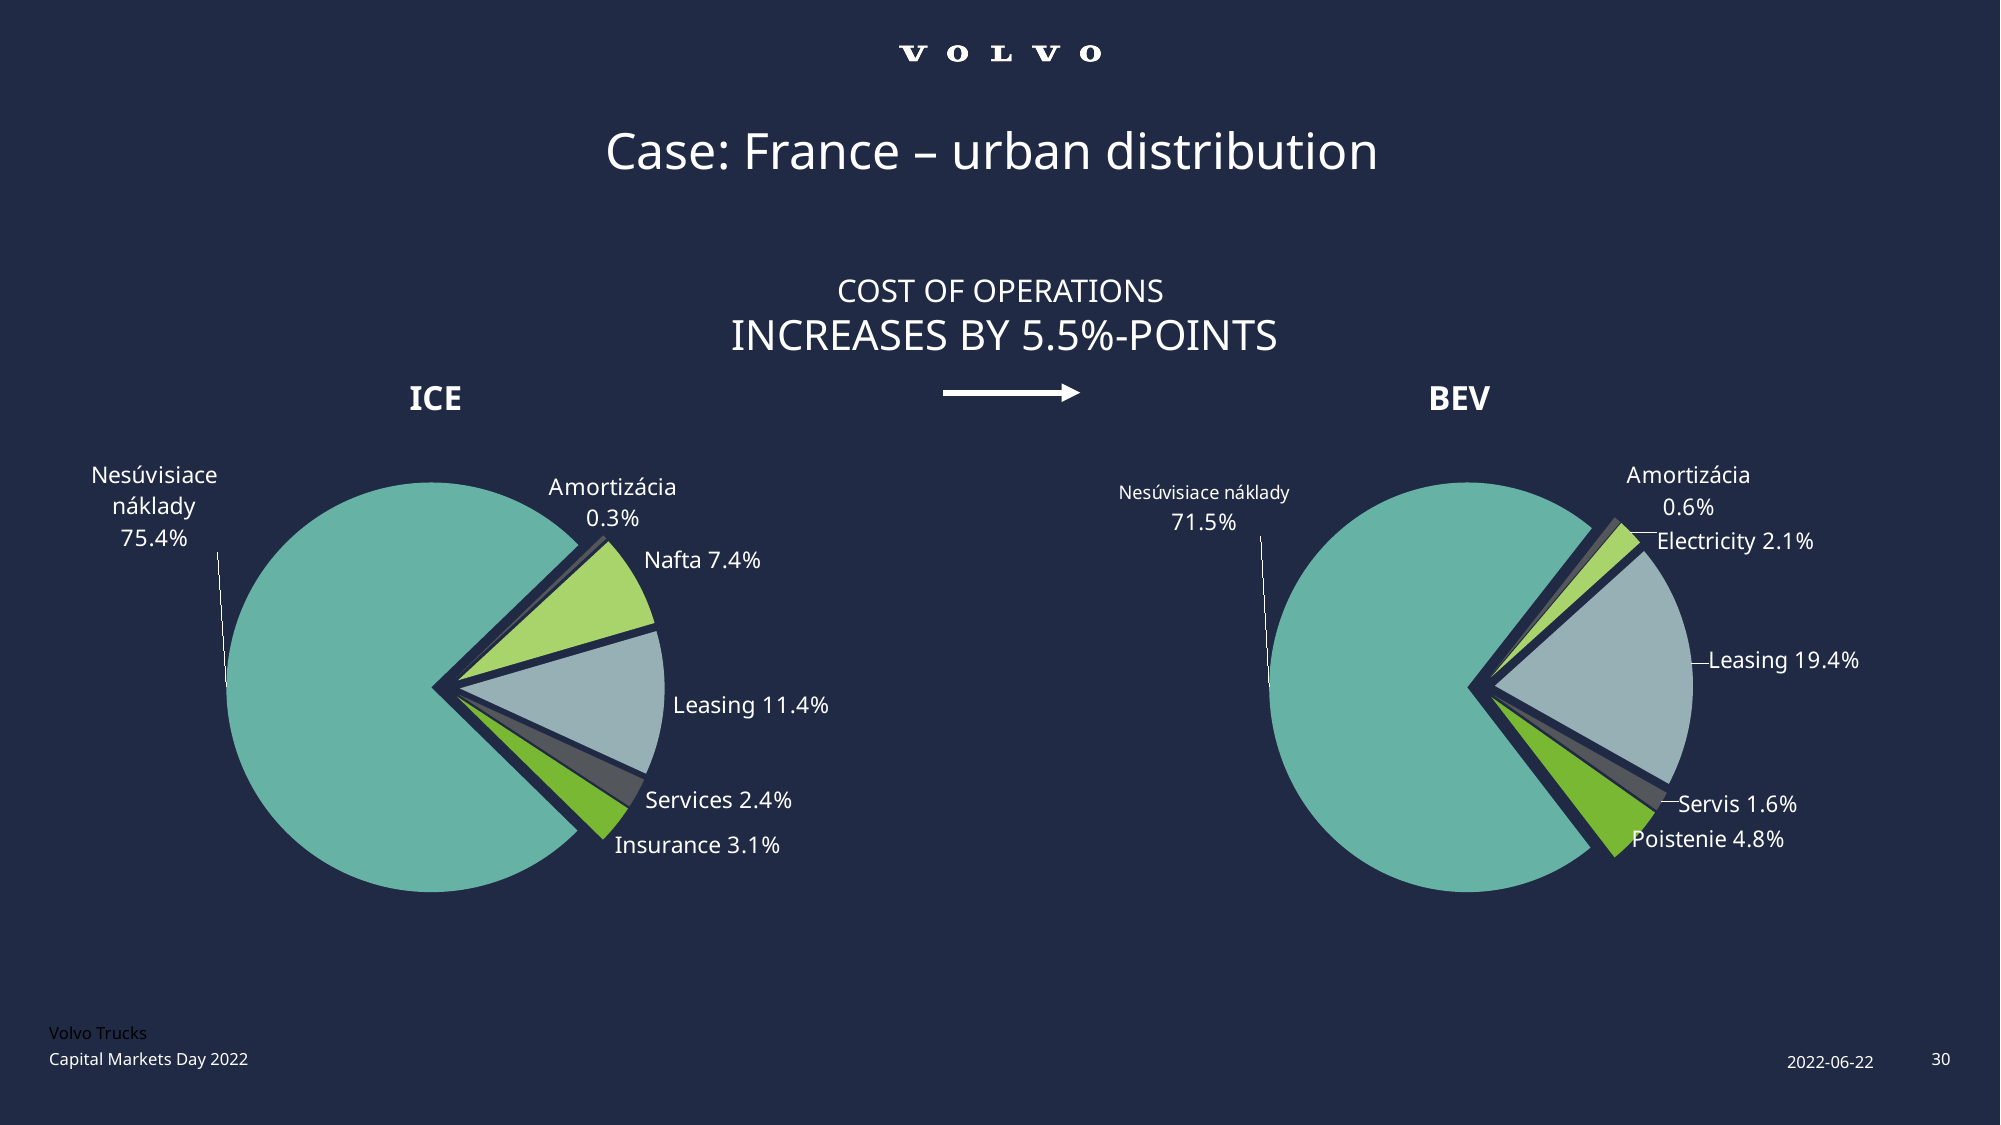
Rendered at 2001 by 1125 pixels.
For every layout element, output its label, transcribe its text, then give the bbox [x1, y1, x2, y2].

text_box COST OF OPERATIONS INCREASES BY 5.5%-POINTS [646, 149, 1364, 481]
footer Capital Markets Day 2022 [49, 1046, 1449, 1072]
picture [899, 45, 1101, 52]
chart [1089, 412, 1956, 963]
slide_number 30 [1875, 1046, 1951, 1072]
text_box Case: France – urban distribution [150, 52, 1850, 239]
text_box ICE [79, 364, 646, 411]
text_box BEV [1364, 364, 1919, 411]
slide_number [1720, 1046, 1875, 1072]
chart [70, 412, 936, 963]
